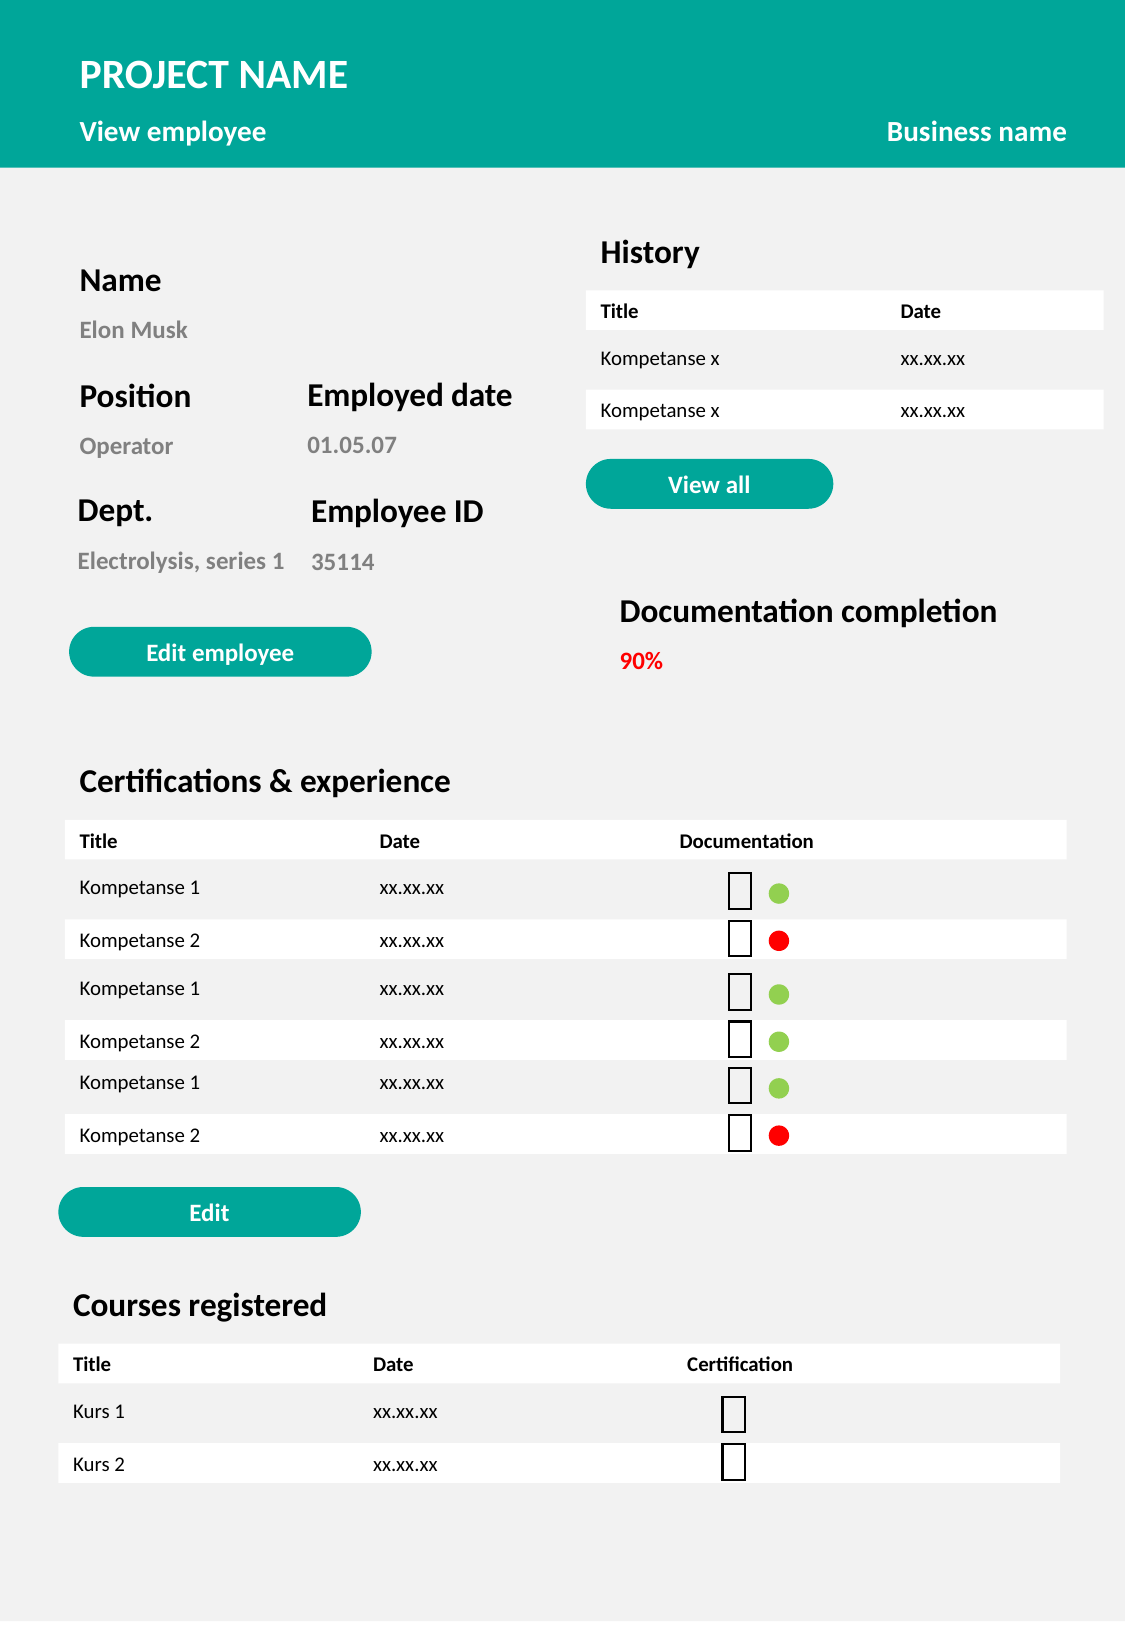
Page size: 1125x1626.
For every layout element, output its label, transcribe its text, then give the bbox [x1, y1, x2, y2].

text_box Dept. [62, 480, 219, 536]
text_box Kompetanse x xx.xx.xx [585, 389, 1104, 430]
text_box Documentation completion [604, 581, 1033, 637]
text_box Edit [57, 1185, 362, 1238]
text_box 90% [604, 637, 872, 683]
text_box Elon Musk [64, 306, 332, 352]
text_box Kompetanse 2 xx.xx.xx [64, 919, 1067, 959]
text_box Kompetanse x xx.xx.xx [585, 337, 1125, 377]
text_box [728, 1067, 752, 1104]
text_box [728, 1114, 752, 1152]
text_box View all [584, 457, 835, 510]
text_box [728, 872, 752, 910]
text_box [767, 882, 791, 905]
text_box Operator [64, 422, 332, 468]
text_box [728, 920, 752, 957]
text_box Kompetanse 1 xx.xx.xx [64, 1061, 1067, 1102]
text_box Courses registered [58, 1275, 507, 1331]
text_box PROJECT NAME [64, 38, 711, 104]
text_box Employee ID [296, 481, 560, 537]
text_box Title Date Certification [58, 1343, 1061, 1384]
text_box [767, 1077, 791, 1100]
text_box [767, 1124, 791, 1147]
text_box [721, 1396, 746, 1433]
text_box [728, 973, 752, 1011]
text_box Kompetanse 1 xx.xx.xx [64, 866, 1067, 907]
text_box Title Date Documentation [64, 819, 1067, 860]
text_box Position [64, 366, 221, 422]
text_box [721, 1443, 746, 1481]
text_box 01.05.07 [292, 421, 560, 466]
text_box 35114 [296, 537, 563, 583]
text_box [0, 0, 1125, 169]
text_box [767, 929, 791, 953]
text_box Employed date [292, 365, 560, 420]
text_box Business name [872, 104, 1104, 155]
text_box [767, 1030, 791, 1053]
text_box Title Date [585, 290, 1104, 330]
text_box Edit employee [68, 625, 373, 678]
text_box Kompetanse 2 xx.xx.xx [64, 1020, 1067, 1060]
text_box [0, 169, 1125, 1622]
text_box Electrolysis, series 1 [62, 536, 296, 582]
text_box Kompetanse 2 xx.xx.xx [64, 1114, 1067, 1154]
text_box History [585, 222, 997, 278]
text_box Kompetanse 1 xx.xx.xx [64, 967, 1067, 1008]
text_box [767, 983, 791, 1006]
text_box Kurs 2 xx.xx.xx [58, 1443, 1061, 1483]
text_box [728, 1020, 752, 1058]
text_box View employee [64, 104, 460, 155]
text_box Certifications & experience [64, 752, 507, 807]
text_box Name [64, 250, 221, 306]
text_box Kurs 1 xx.xx.xx [58, 1390, 1061, 1431]
